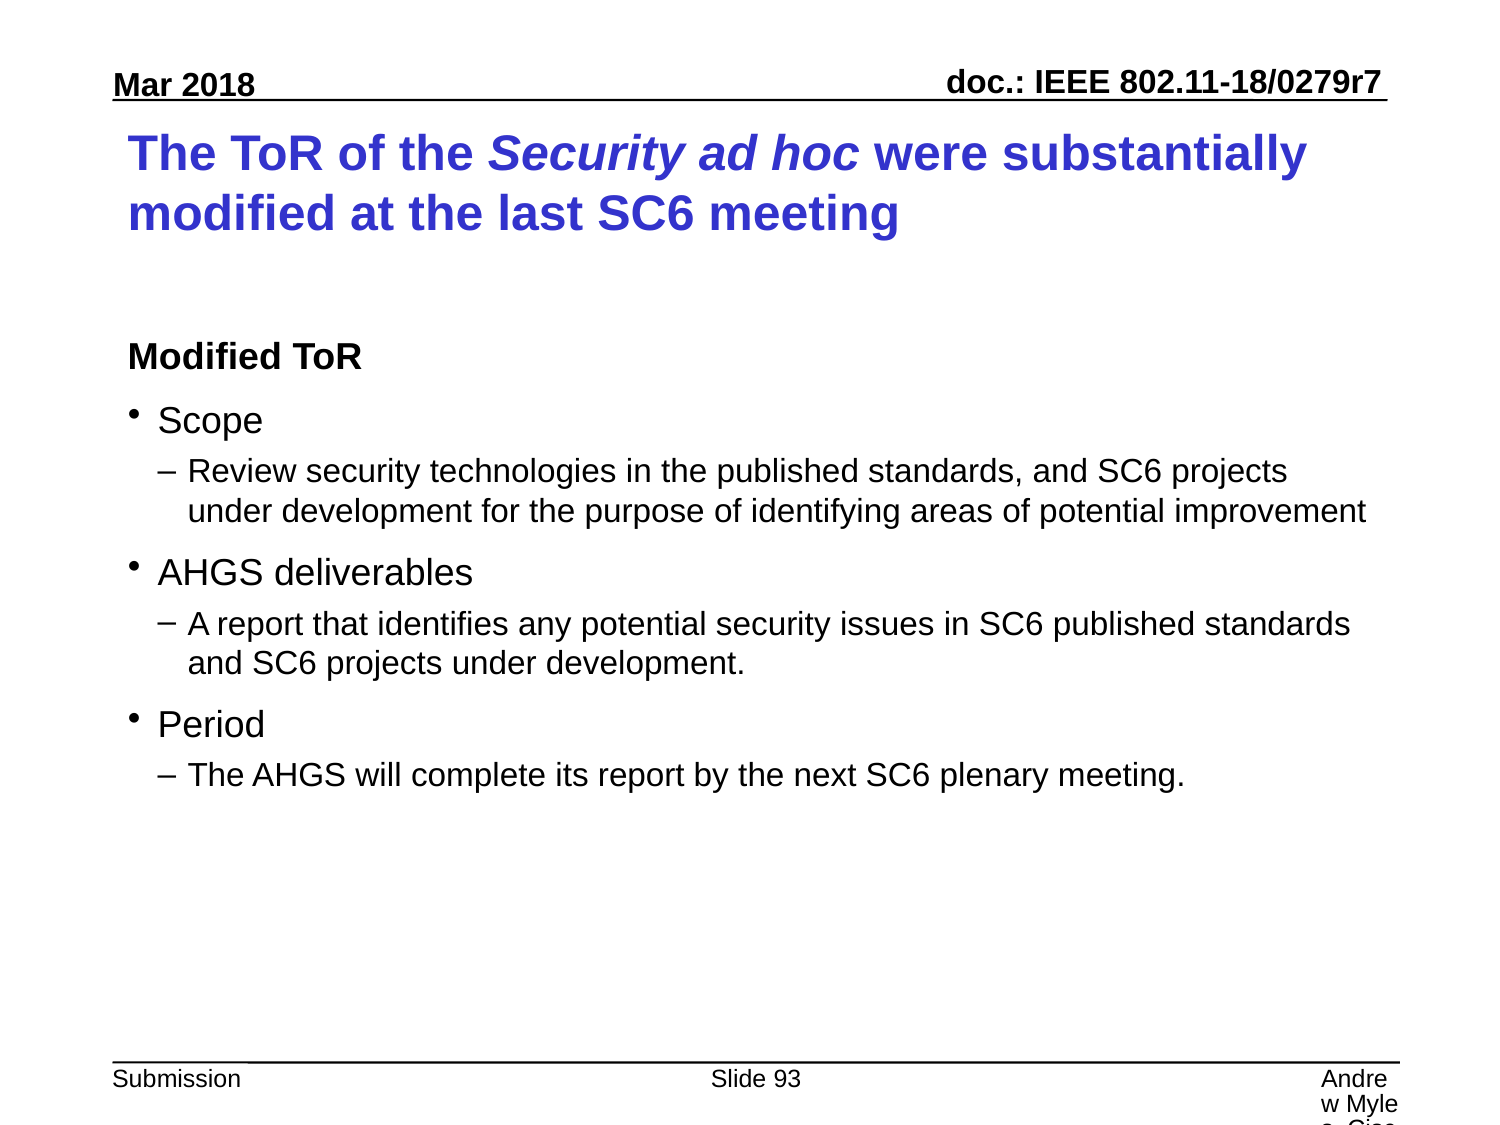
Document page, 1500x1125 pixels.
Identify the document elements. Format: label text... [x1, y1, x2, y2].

footer Andrew Myles, Cisco [1320, 1061, 1402, 1093]
title The ToR of the Security ad hoc were substantially modified at the last SC6 meeting [112, 112, 1388, 288]
slide_number Slide 93 [709, 1061, 803, 1093]
list Modified ToR Scope Review security technologies in the published standards, and SC6 projects under development for the purpose of identifying areas of potential improvement AHGS deliverables A report that identifies any potential security issues in SC6 published standards and SC6 projects under development. Period The AHGS will complete its report by the next SC6 plenary meeting. [112, 324, 1388, 1000]
